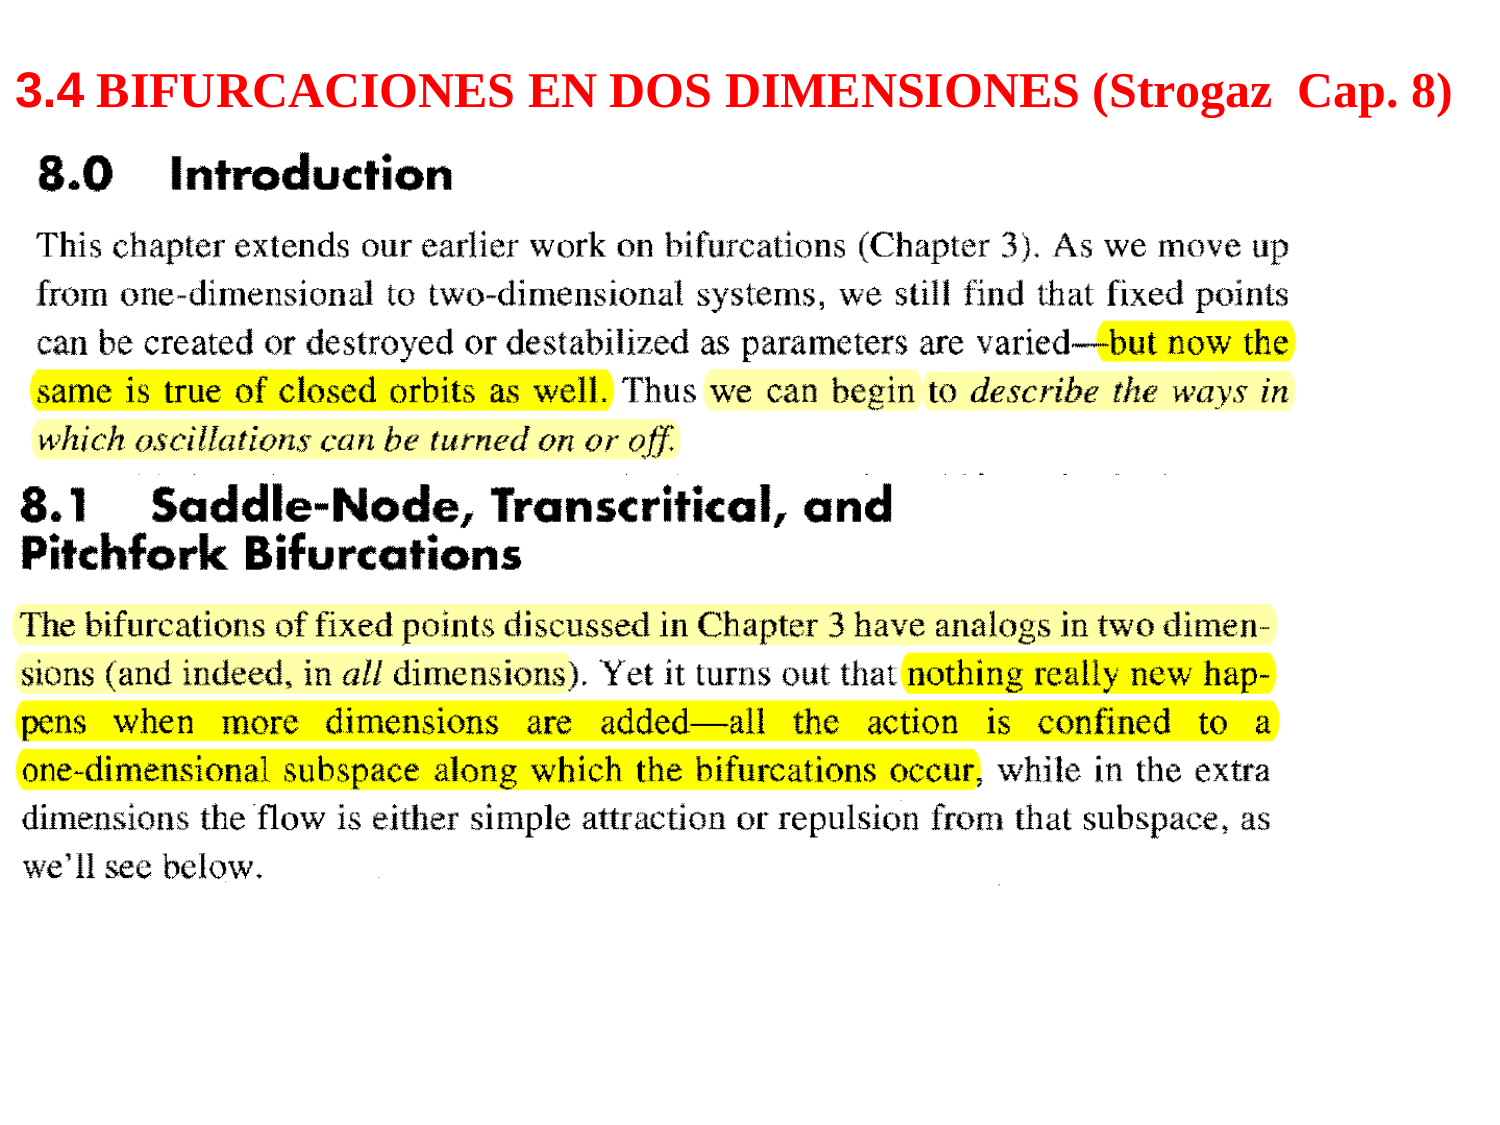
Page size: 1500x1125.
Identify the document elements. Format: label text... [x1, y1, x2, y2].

picture [0, 149, 1300, 476]
picture [0, 477, 1281, 901]
text_box 3.4 BIFURCACIONES EN DOS DIMENSIONES (Strogaz Cap. 8) [0, 50, 1500, 126]
